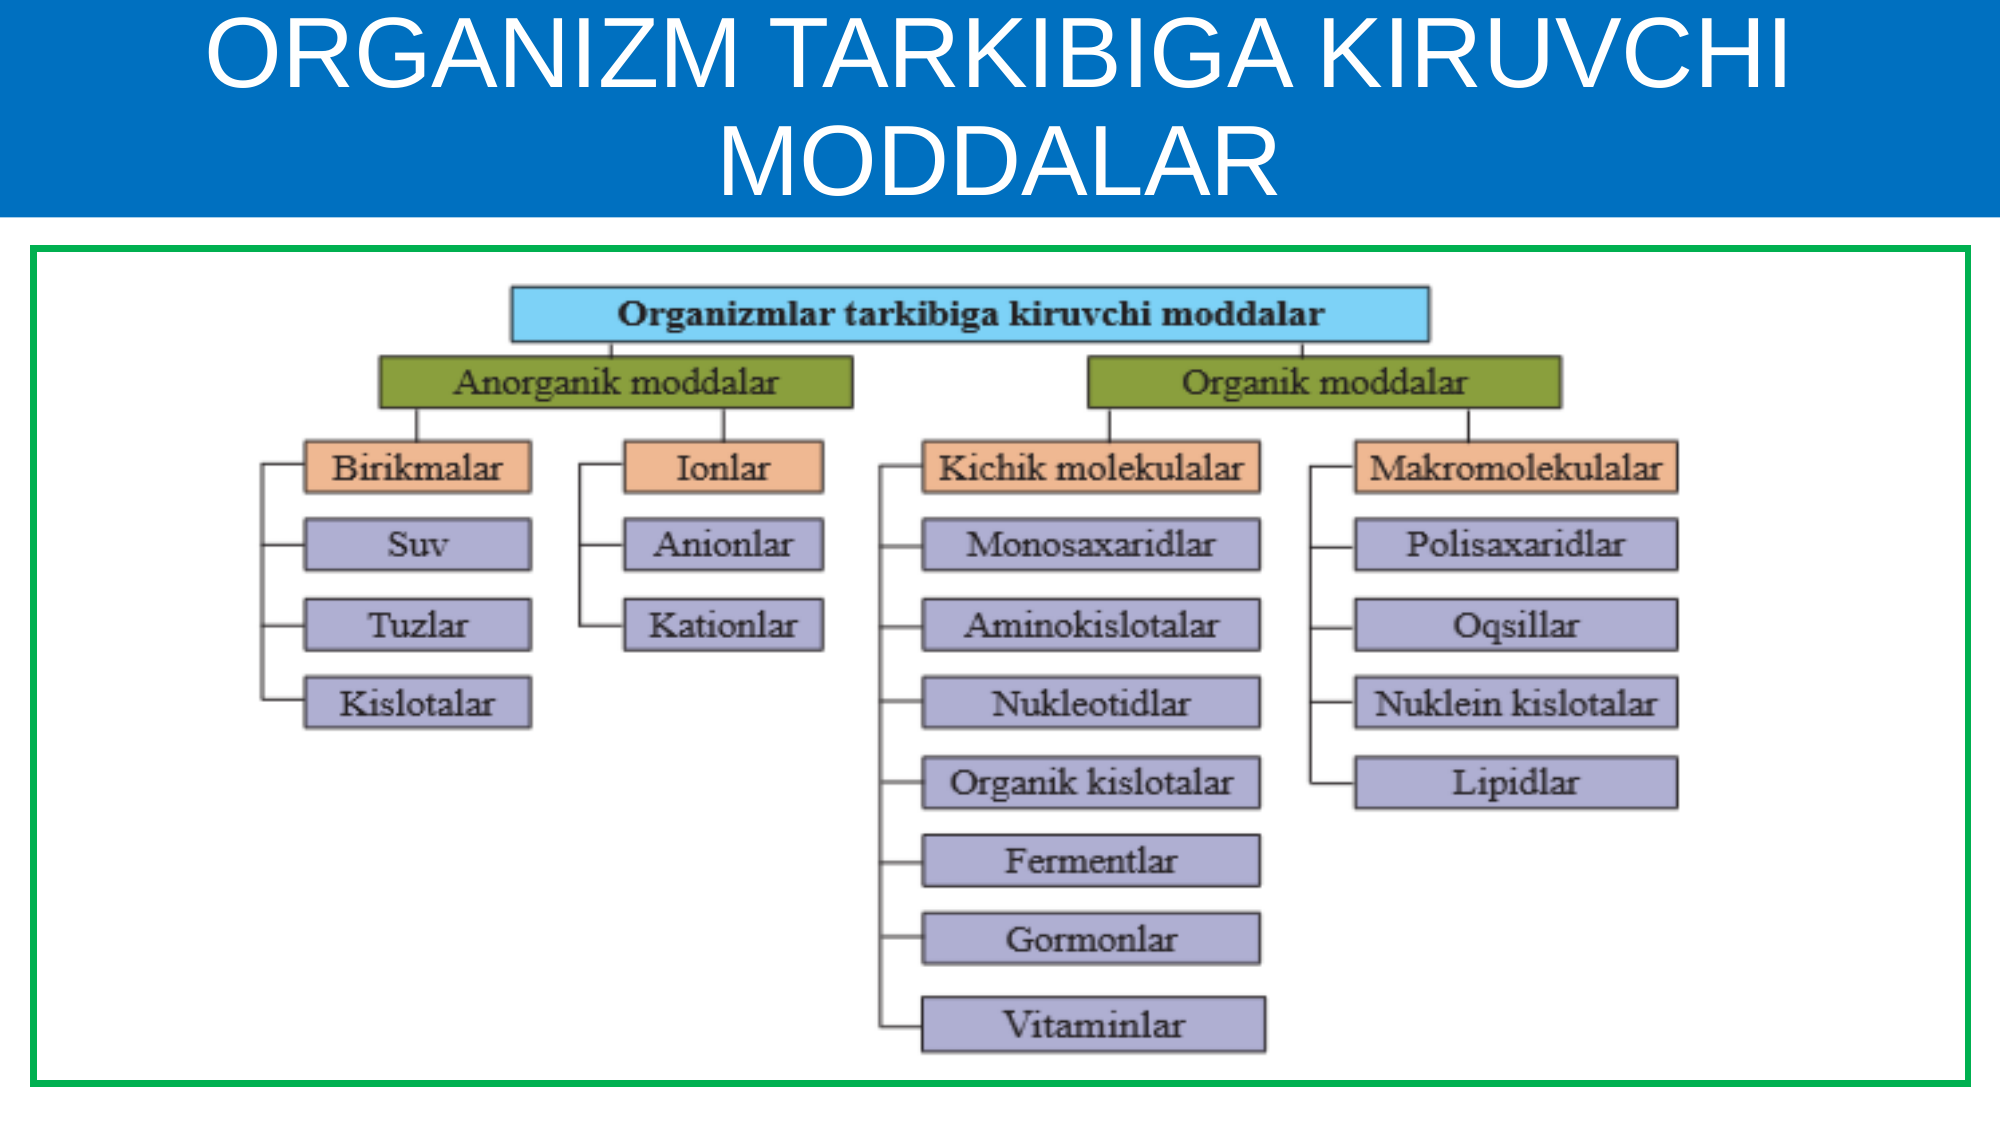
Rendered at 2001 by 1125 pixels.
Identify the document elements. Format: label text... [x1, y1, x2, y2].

title ORGANIZM TARKIBIGA KIRUVCHI MODDALAR [0, 0, 2000, 218]
text_box [33, 247, 1969, 1085]
picture [239, 255, 1693, 1075]
